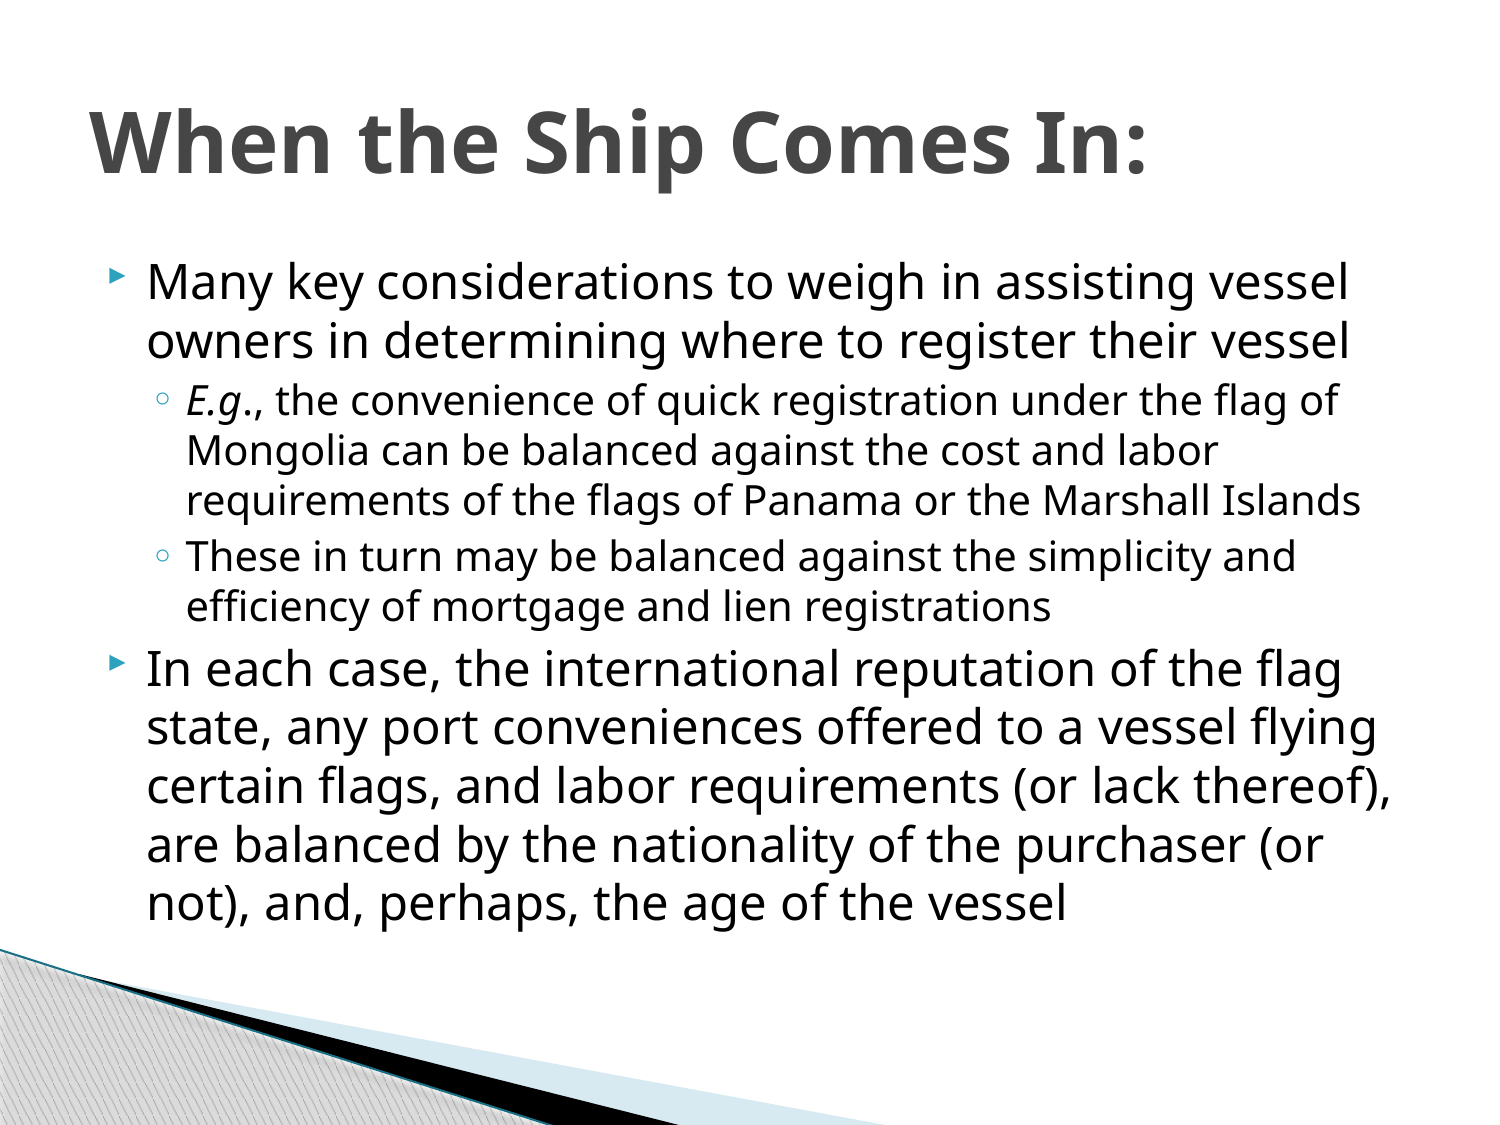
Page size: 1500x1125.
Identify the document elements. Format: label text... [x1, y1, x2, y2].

title When the Ship Comes In: [75, 45, 1425, 233]
list Many key considerations to weigh in assisting vessel owners in determining where to register their vessel E.g., the convenience of quick registration under the flag of Mongolia can be balanced against the cost and labor requirements of the flags of Panama or the Marshall Islands These in turn may be balanced against the simplicity and efficiency of mortgage and lien registrations In each case, the international reputation of the flag state, any port conveniences offered to a vessel flying certain flags, and labor requirements (or lack thereof), are balanced by the nationality of the purchaser (or not), and, perhaps, the age of the vessel [75, 243, 1425, 986]
